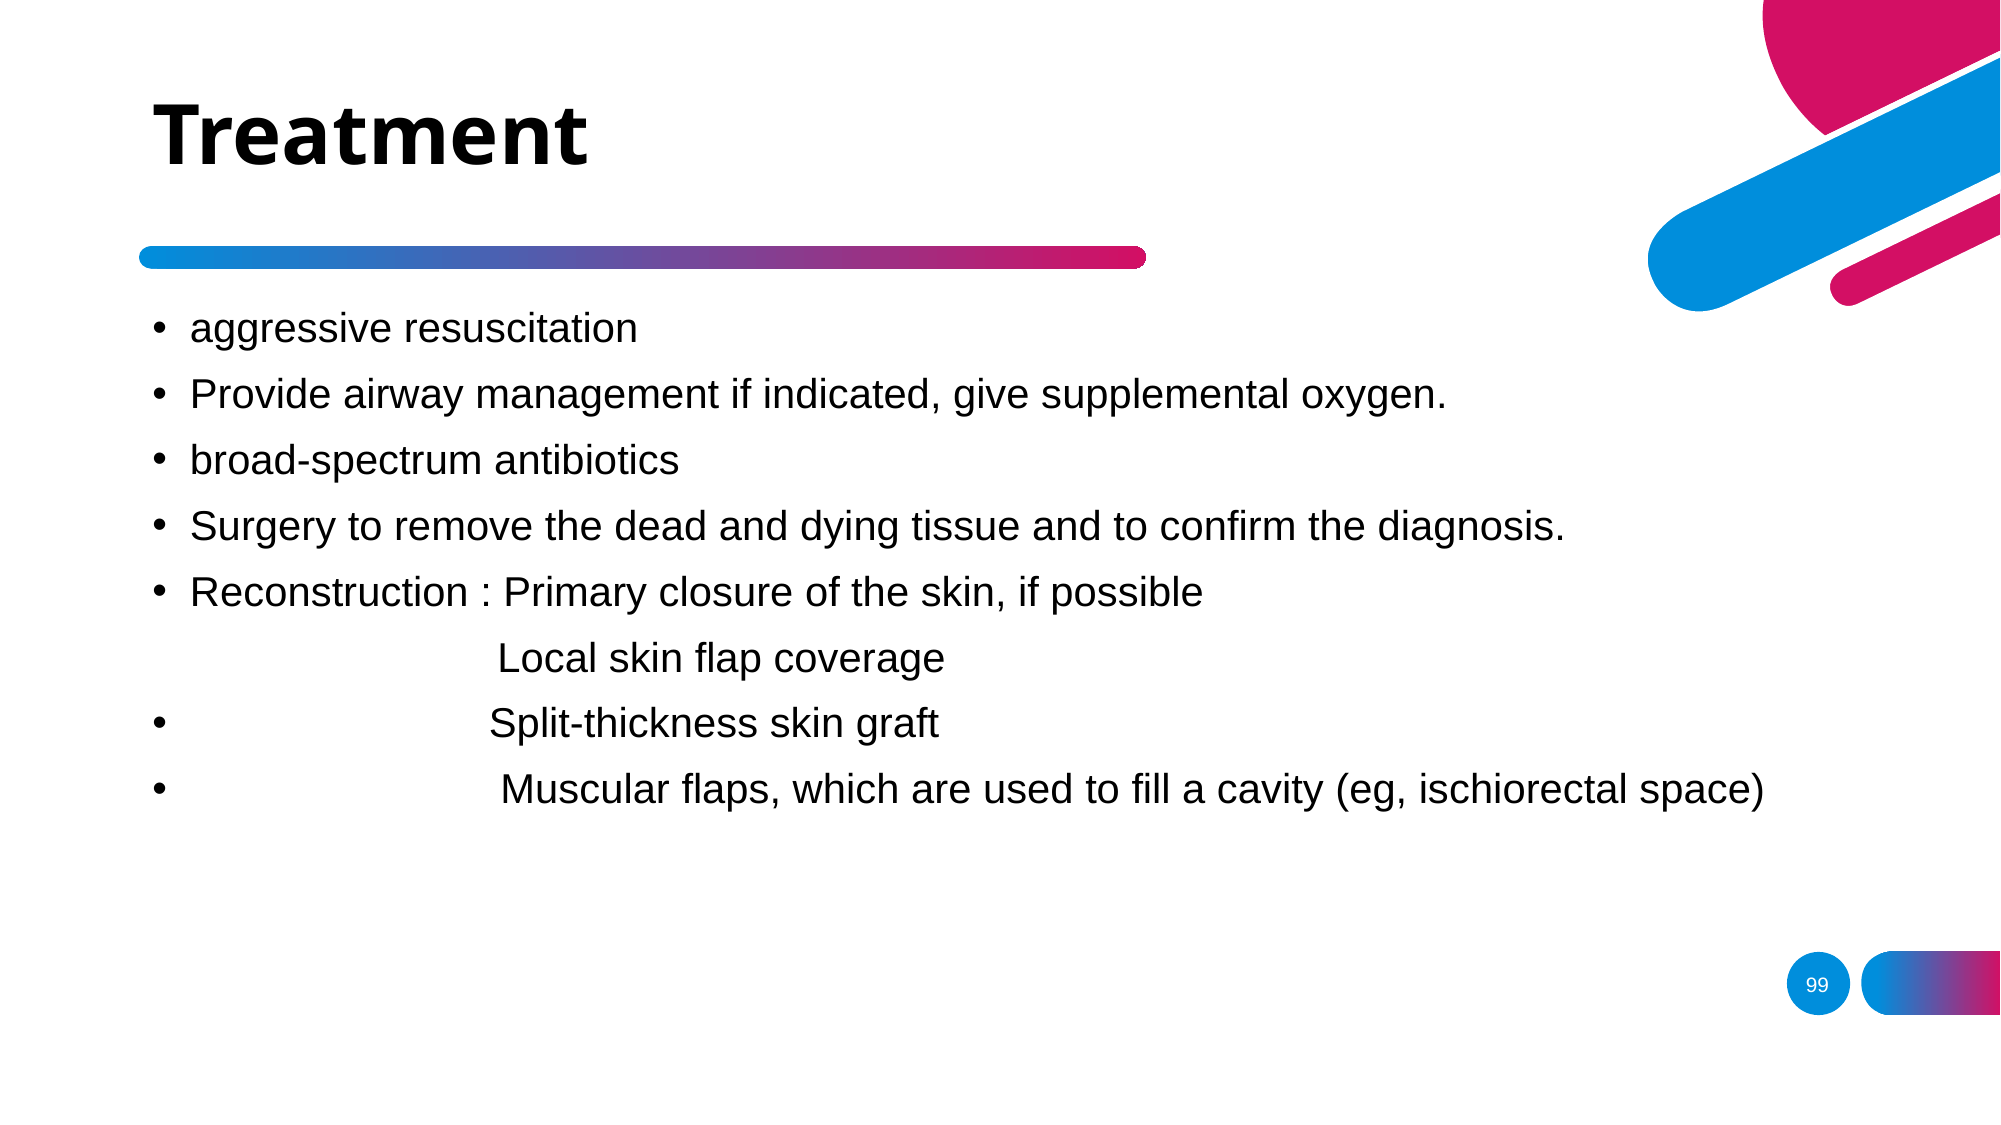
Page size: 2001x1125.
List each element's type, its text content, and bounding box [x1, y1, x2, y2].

list aggressive resuscitation Provide airway management if indicated, give supplemental oxygen. broad-spectrum antibiotics Surgery to remove the dead and dying tissue and to confirm the diagnosis. Reconstruction : Primary closure of the skin, if possible Local skin flap coverage Split-thickness skin graft Muscular flaps, which are used to fill a cavity (eg, ischiorectal space) [137, 299, 1863, 1014]
title Treatment [137, 59, 1623, 215]
